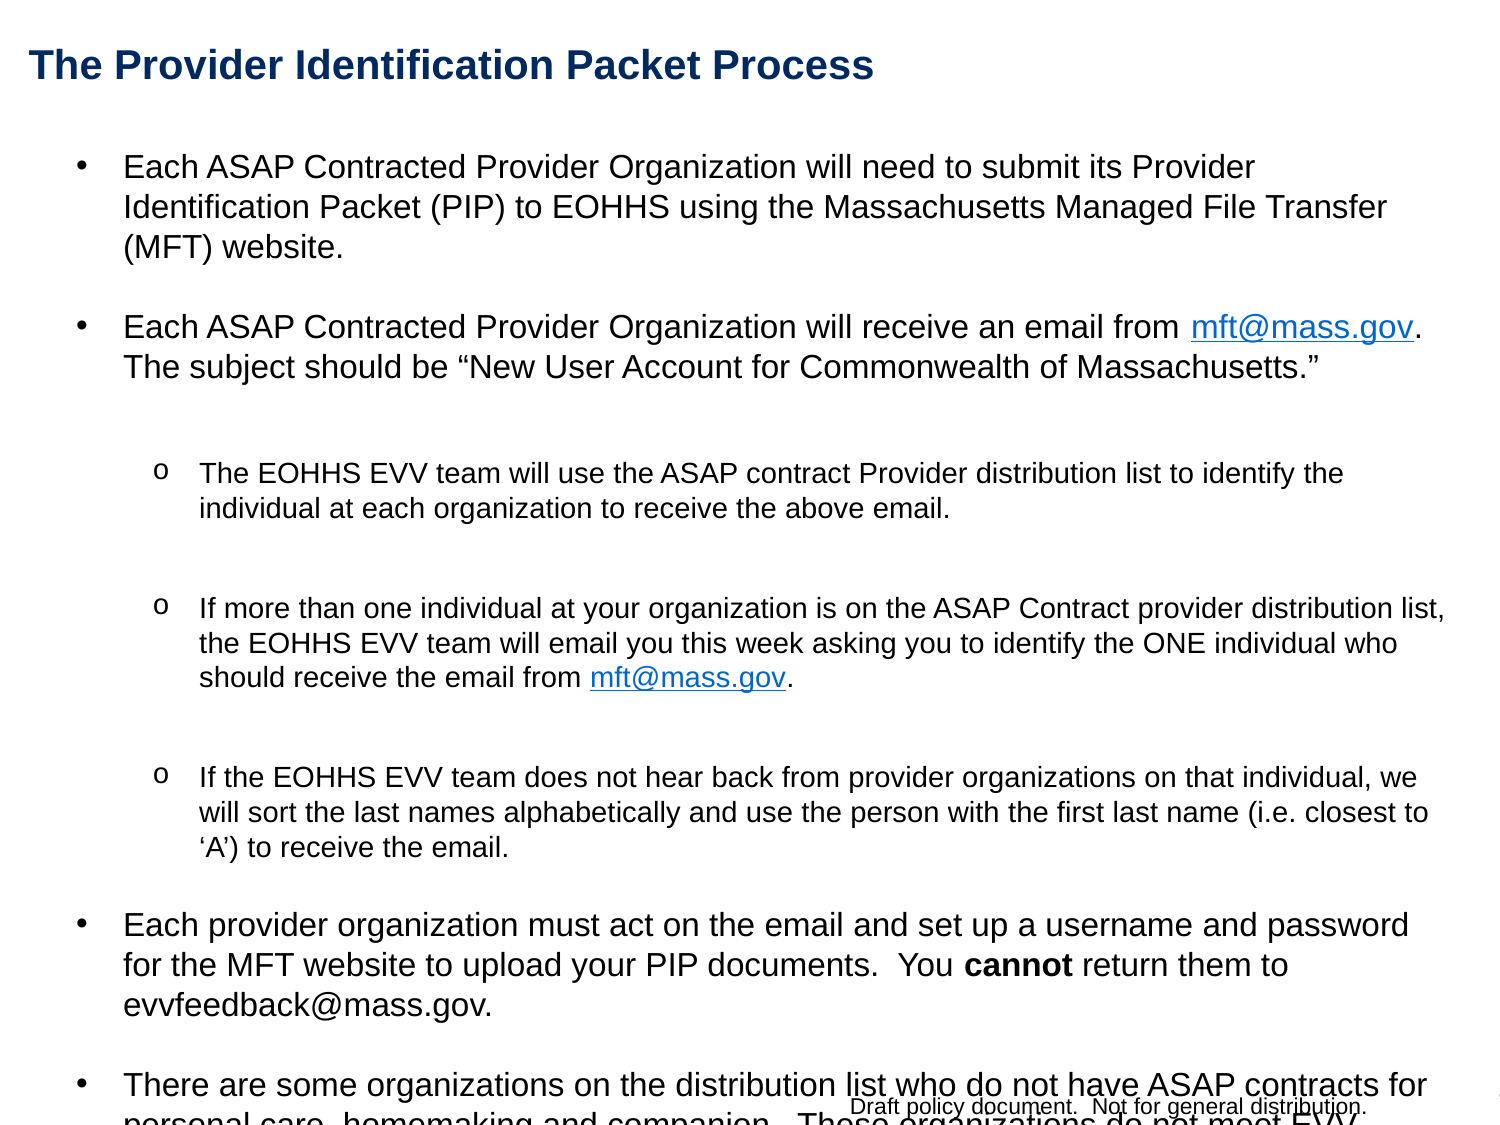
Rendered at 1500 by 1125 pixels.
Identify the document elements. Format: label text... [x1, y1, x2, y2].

title The Provider Identification Packet Process [28, 37, 1466, 89]
list Each ASAP Contracted Provider Organization will need to submit its Provider Identification Packet (PIP) to EOHHS using the Massachusetts Managed File Transfer (MFT) website. Each ASAP Contracted Provider Organization will receive an email from mft@mass.gov. The subject should be “New User Account for Commonwealth of Massachusetts.” The EOHHS EVV team will use the ASAP contract Provider distribution list to identify the individual at each organization to receive the above email. If more than one individual at your organization is on the ASAP Contract provider distribution list, the EOHHS EVV team will email you this week asking you to identify the ONE individual who should receive the email from mft@mass.gov. If the EOHHS EVV team does not hear back from provider organizations on that individual, we will sort the last names alphabetically and use the person with the first last name (i.e. closest to ‘A’) to receive the email. Each provider organization must act on the email and set up a username and password for the MFT website to upload your PIP documents. You cannot return them to evvfeedback@mass.gov. There are some organizations on the distribution list who do not have ASAP contracts for personal care, homemaking and companion. These organizations do not meet EVV requirements for Phase 1. [61, 138, 1463, 1113]
